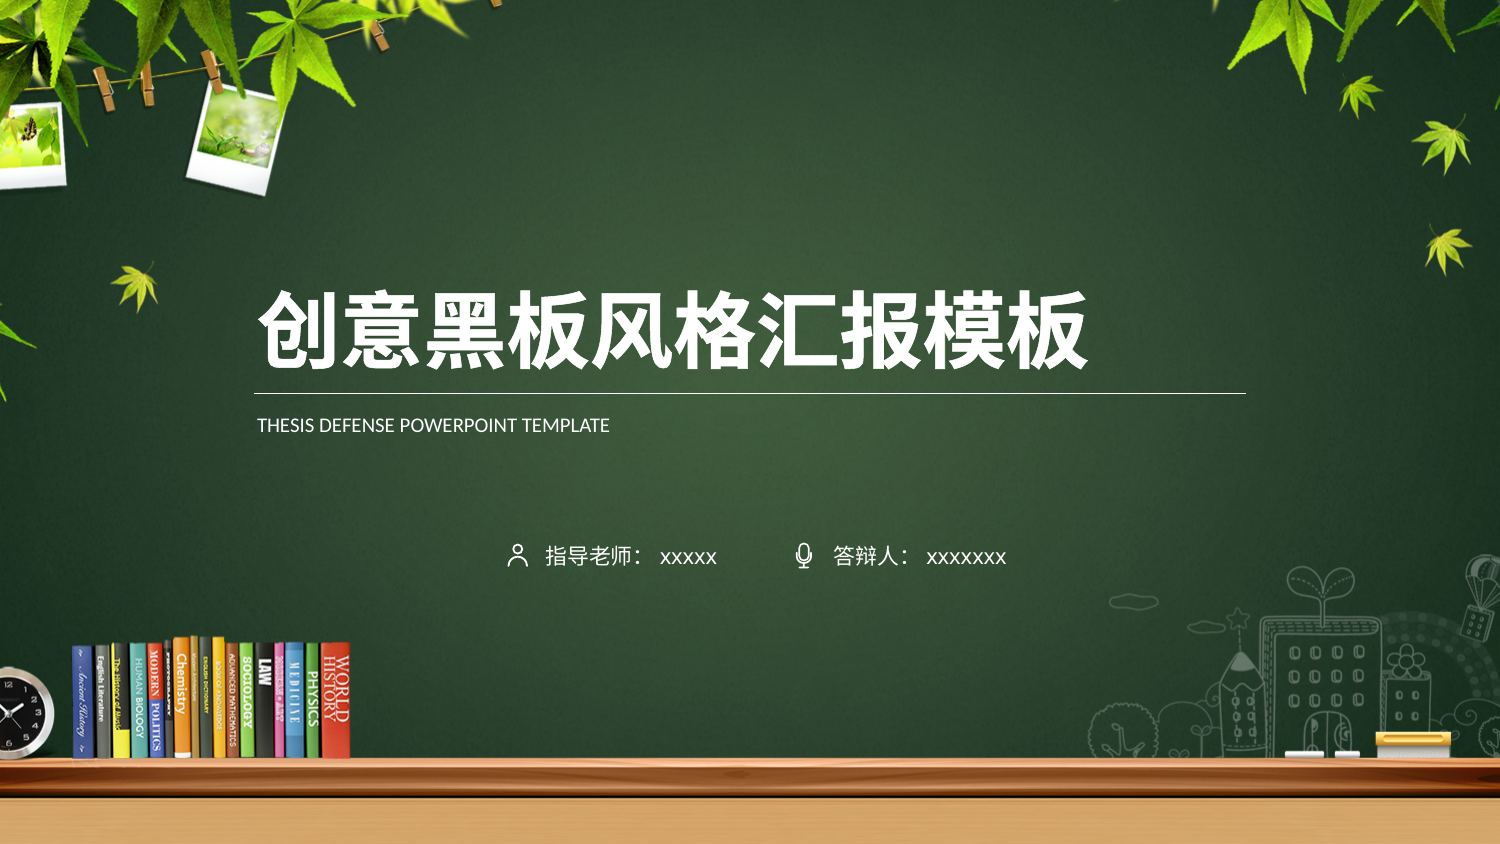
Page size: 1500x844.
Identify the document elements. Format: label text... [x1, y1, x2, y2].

picture [0, 0, 1500, 844]
text_box 创意黑板风格汇报模板 [242, 270, 1258, 386]
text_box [507, 543, 529, 567]
text_box 指导老师：xxxxx [530, 535, 732, 577]
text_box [795, 542, 813, 569]
text_box THESIS DEFENSE POWERPOINT TEMPLATE [242, 404, 1258, 445]
text_box 答辩人：xxxxxxx [819, 535, 1022, 577]
